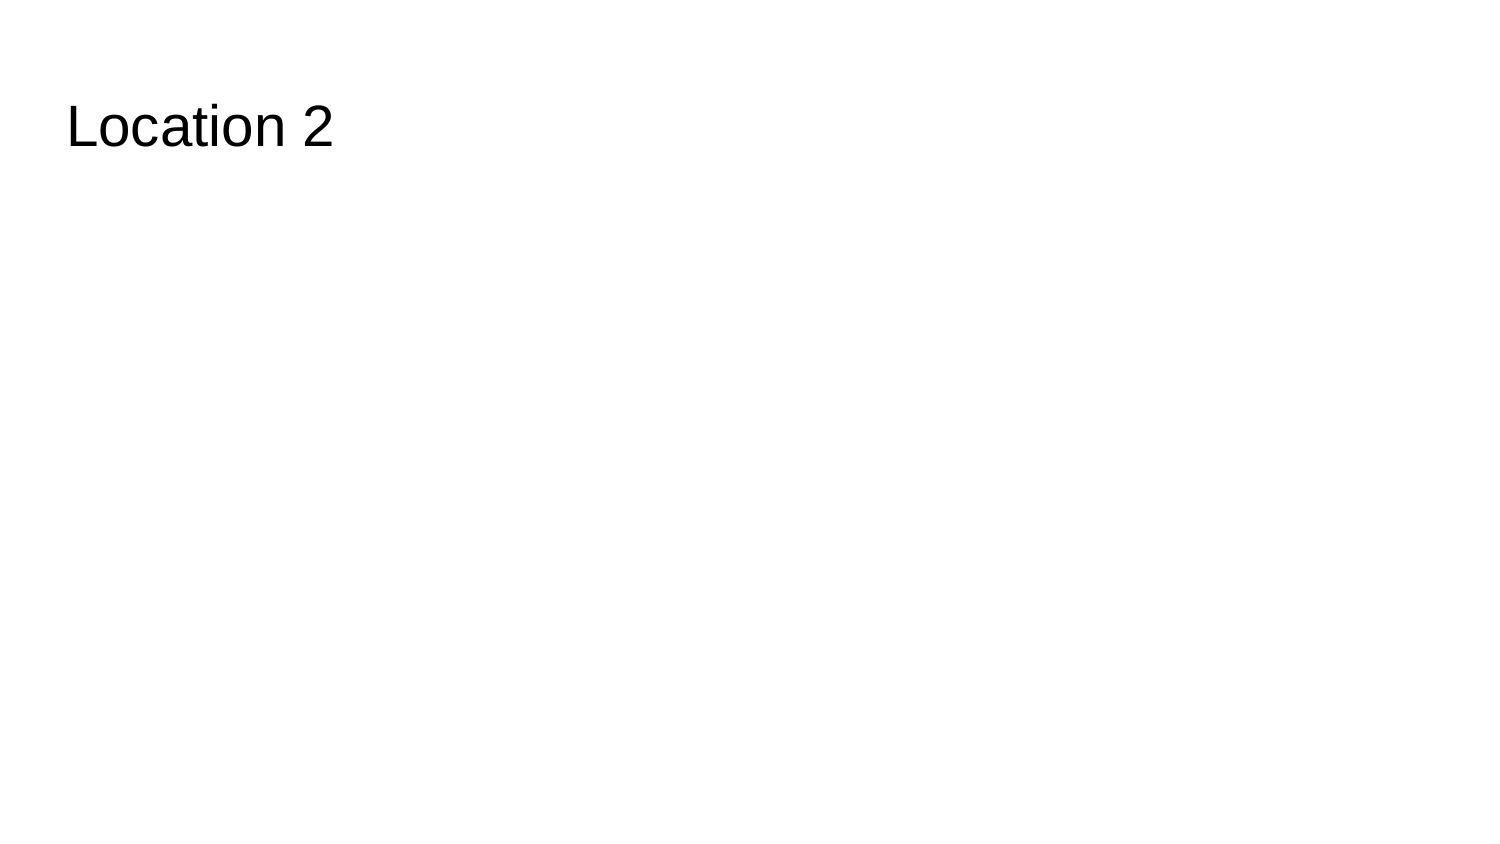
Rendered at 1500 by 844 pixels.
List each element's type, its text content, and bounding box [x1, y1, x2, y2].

title Location 2 [51, 72, 1449, 167]
